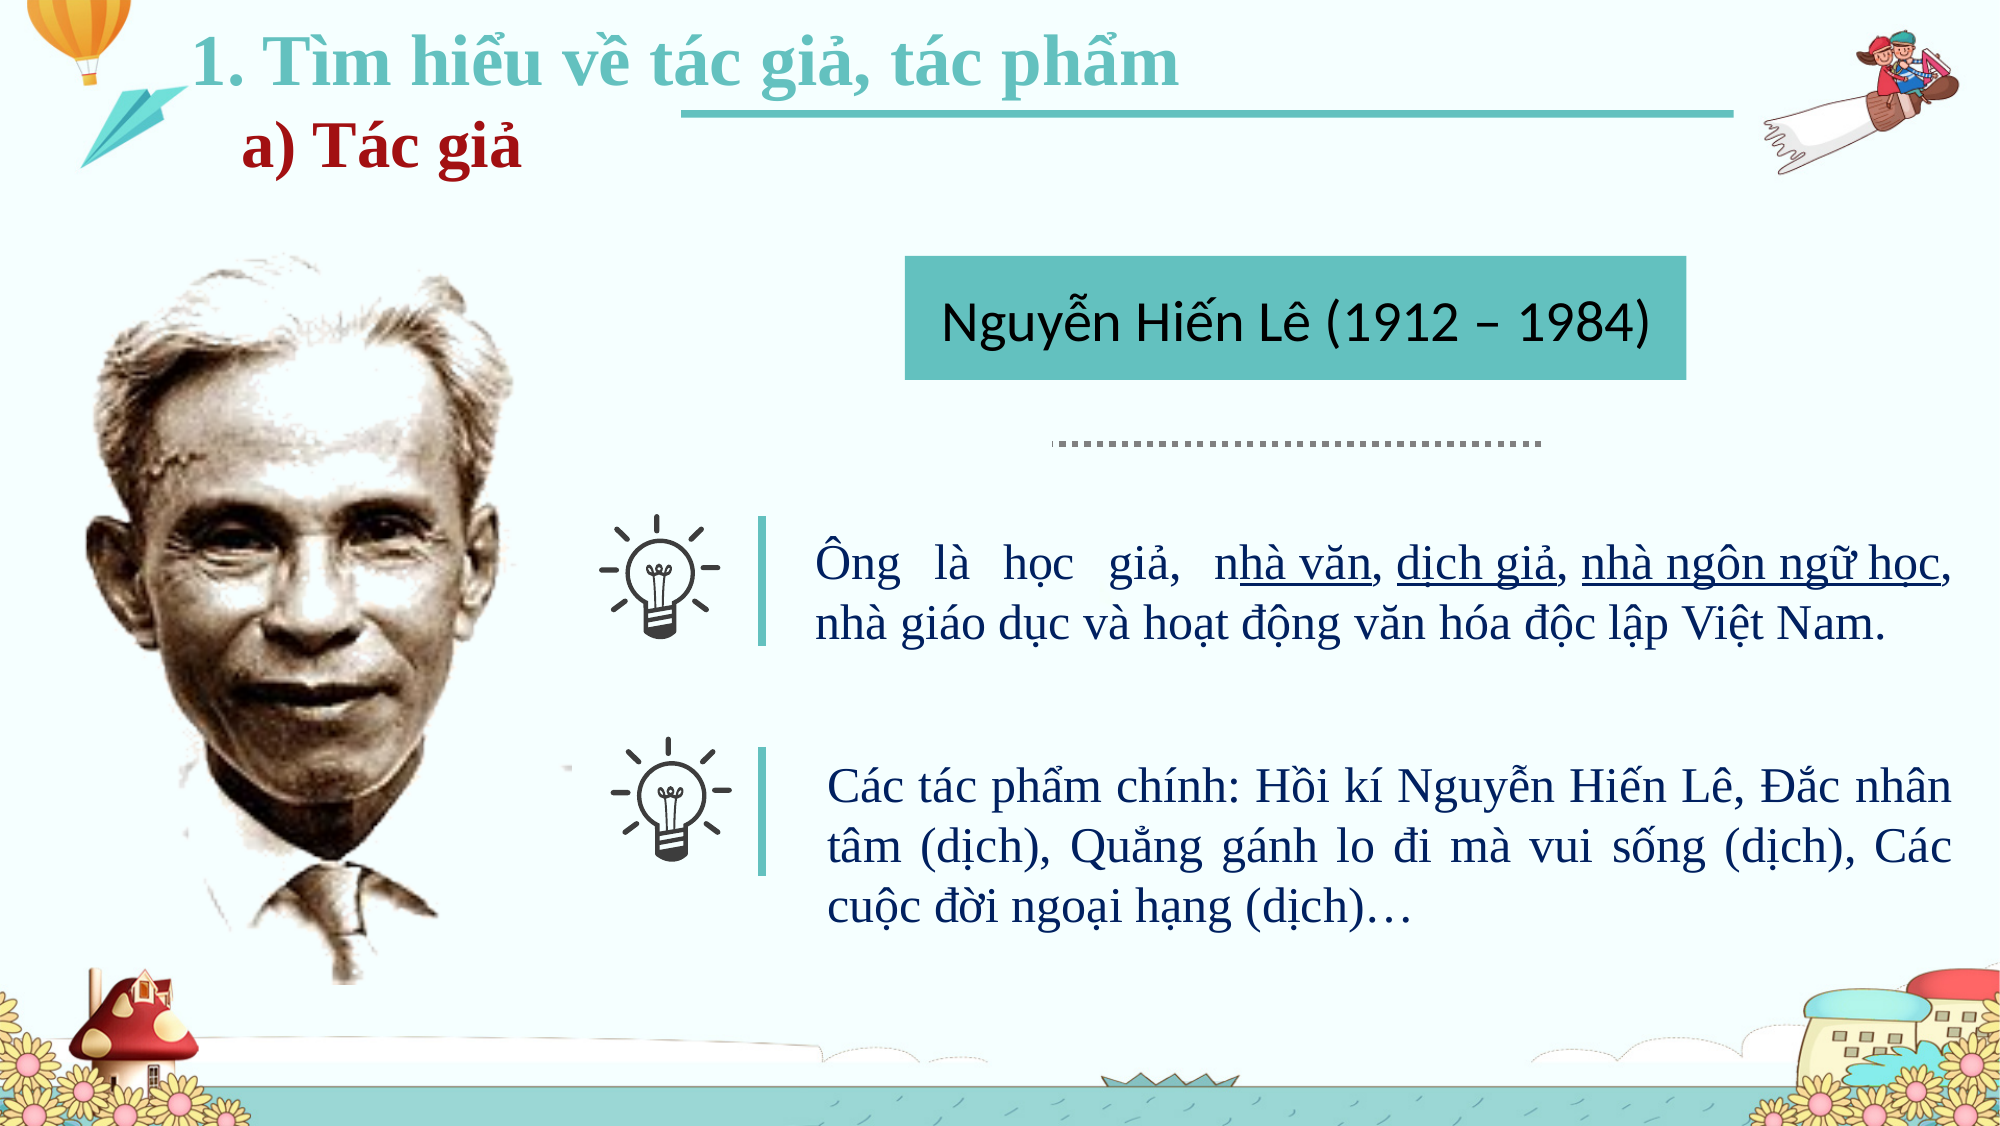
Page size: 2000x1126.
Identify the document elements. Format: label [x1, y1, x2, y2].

picture [0, 0, 2000, 1126]
text_box [75, 12, 1734, 182]
text_box [610, 736, 733, 863]
text_box [598, 513, 721, 640]
text_box [762, 515, 1954, 877]
text_box [904, 255, 1687, 444]
